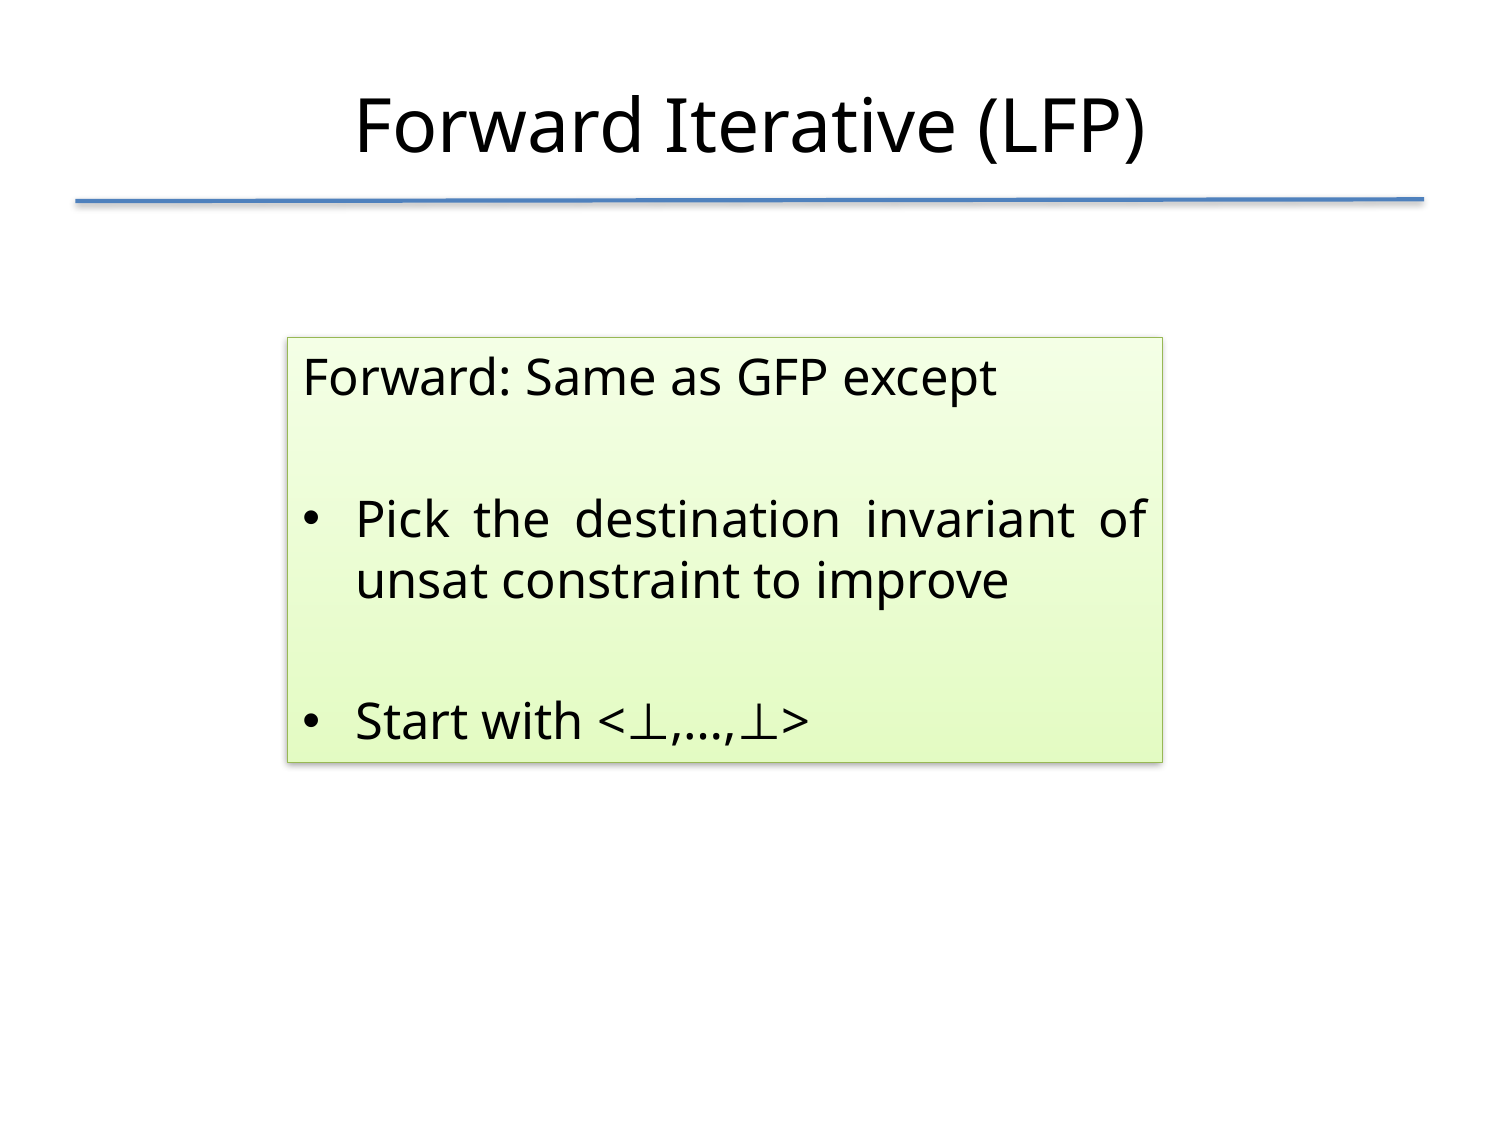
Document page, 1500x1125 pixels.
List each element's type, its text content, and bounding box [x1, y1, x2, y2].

list Forward: Same as GFP except Pick the destination invariant of unsat constraint to improve Start with <⊥,…,⊥> [287, 337, 1163, 763]
title Forward Iterative (LFP) [75, 45, 1425, 200]
